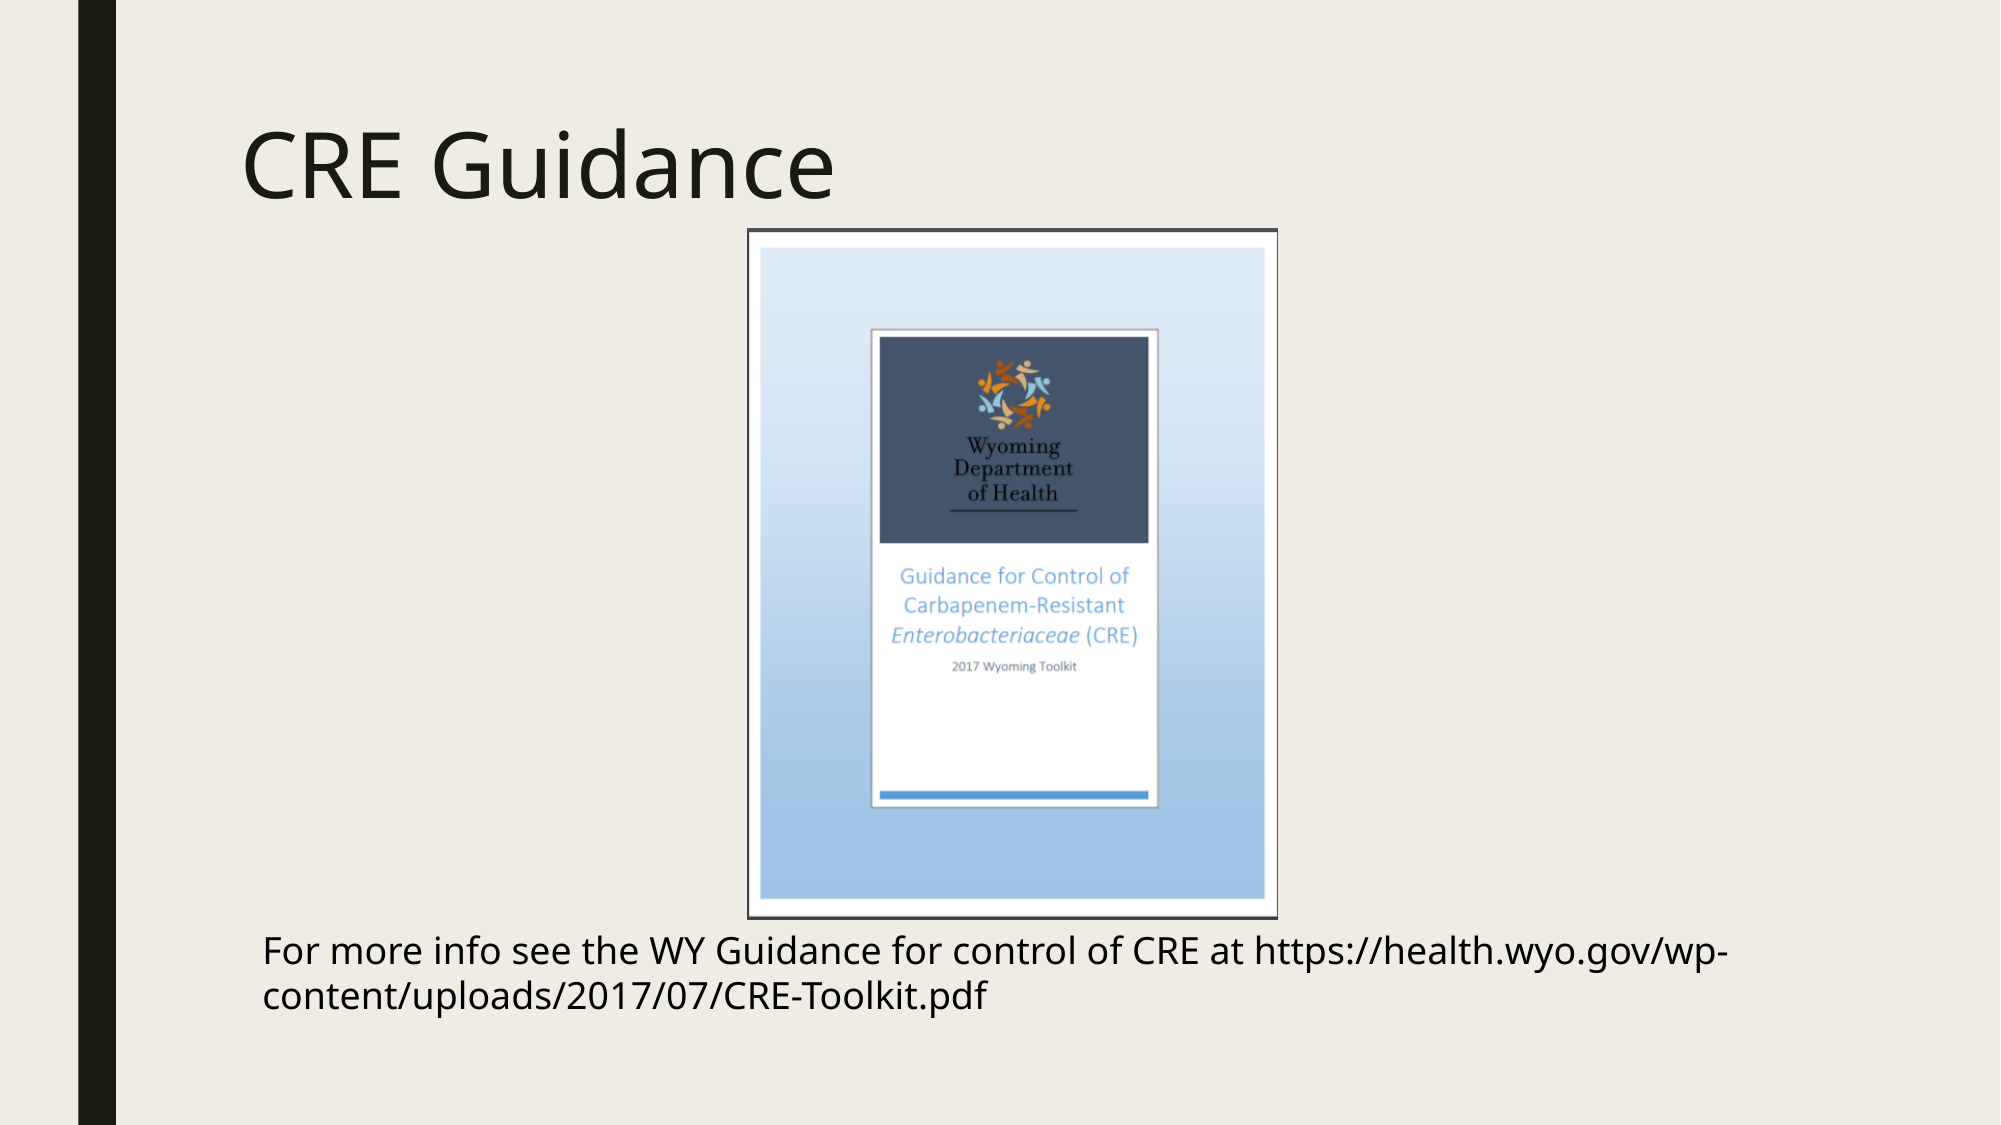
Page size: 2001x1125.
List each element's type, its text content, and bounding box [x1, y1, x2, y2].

text_box For more info see the WY Guidance for control of CRE at https://health.wyo.gov/wp-content/uploads/2017/07/CRE-Toolkit.pdf [247, 919, 1779, 1025]
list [747, 228, 1278, 920]
title CRE Guidance [225, 112, 1800, 357]
